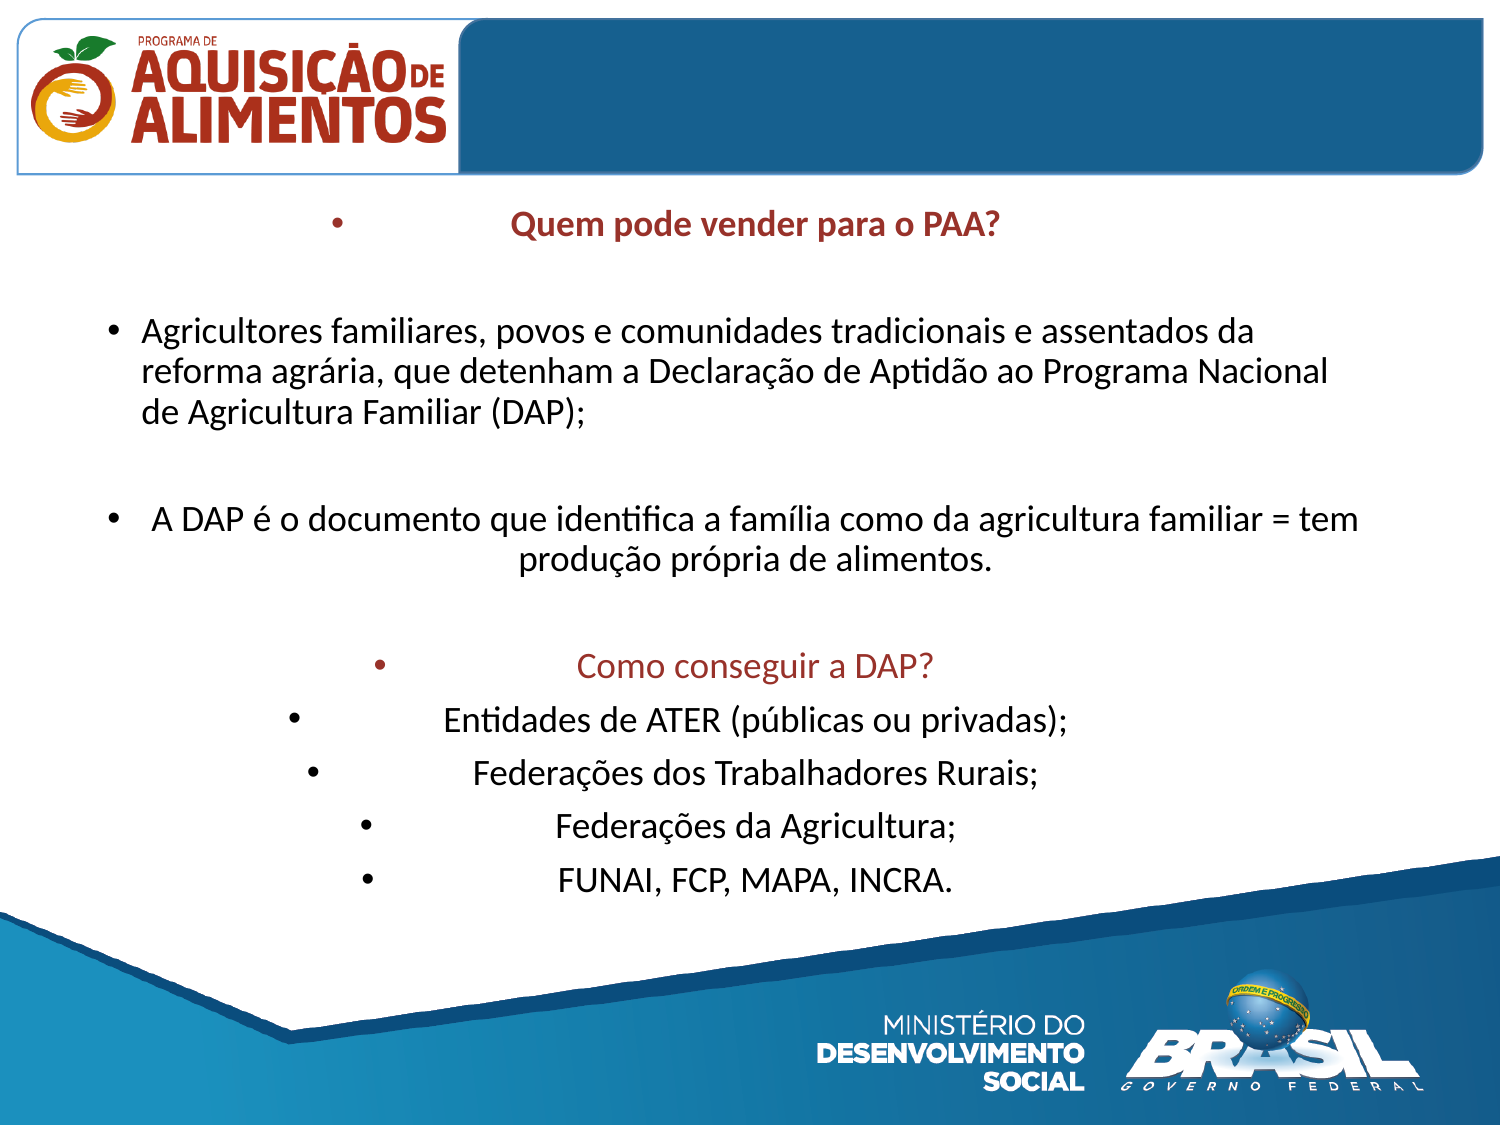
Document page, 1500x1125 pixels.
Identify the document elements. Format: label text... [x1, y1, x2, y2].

picture [0, 0, 1500, 1125]
list Quem pode vender para o PAA? Agricultores familiares, povos e comunidades tradicionais e assentados da reforma agrária, que detenham a Declaração de Aptidão ao Programa Nacional de Agricultura Familiar (DAP); A DAP é o documento que identifica a família como da agricultura familiar = tem produção própria de alimentos. Como conseguir a DAP? Entidades de ATER (públicas ou privadas); Federações dos Trabalhadores Rurais; Federações da Agricultura; FUNAI, FCP, MAPA, INCRA. [92, 197, 1386, 911]
